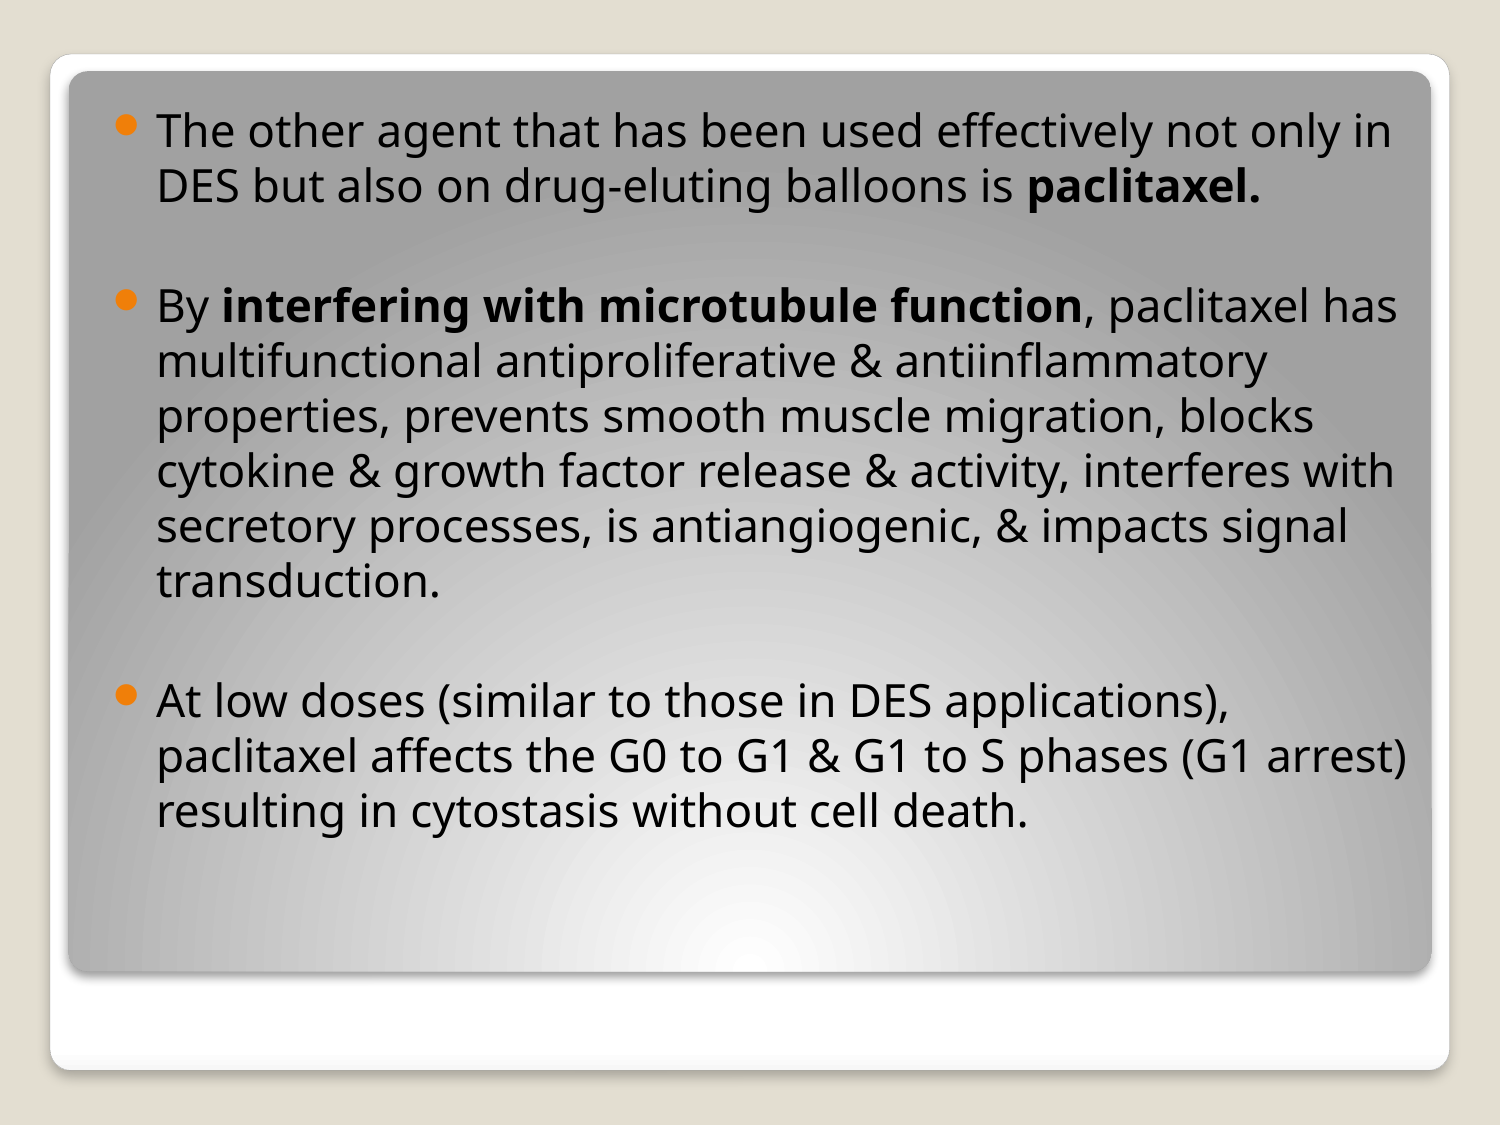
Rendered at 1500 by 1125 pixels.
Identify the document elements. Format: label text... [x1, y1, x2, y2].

list The other agent that has been used effectively not only in DES but also on drug-eluting balloons is paclitaxel. By interfering with microtubule function, paclitaxel has multifunctional antiproliferative & antiinflammatory properties, prevents smooth muscle migration, blocks cytokine & growth factor release & activity, interferes with secretory processes, is antiangiogenic, & impacts signal transduction. At low doses (similar to those in DES applications), paclitaxel affects the G0 to G1 & G1 to S phases (G1 arrest) resulting in cytostasis without cell death. [82, 86, 1425, 975]
